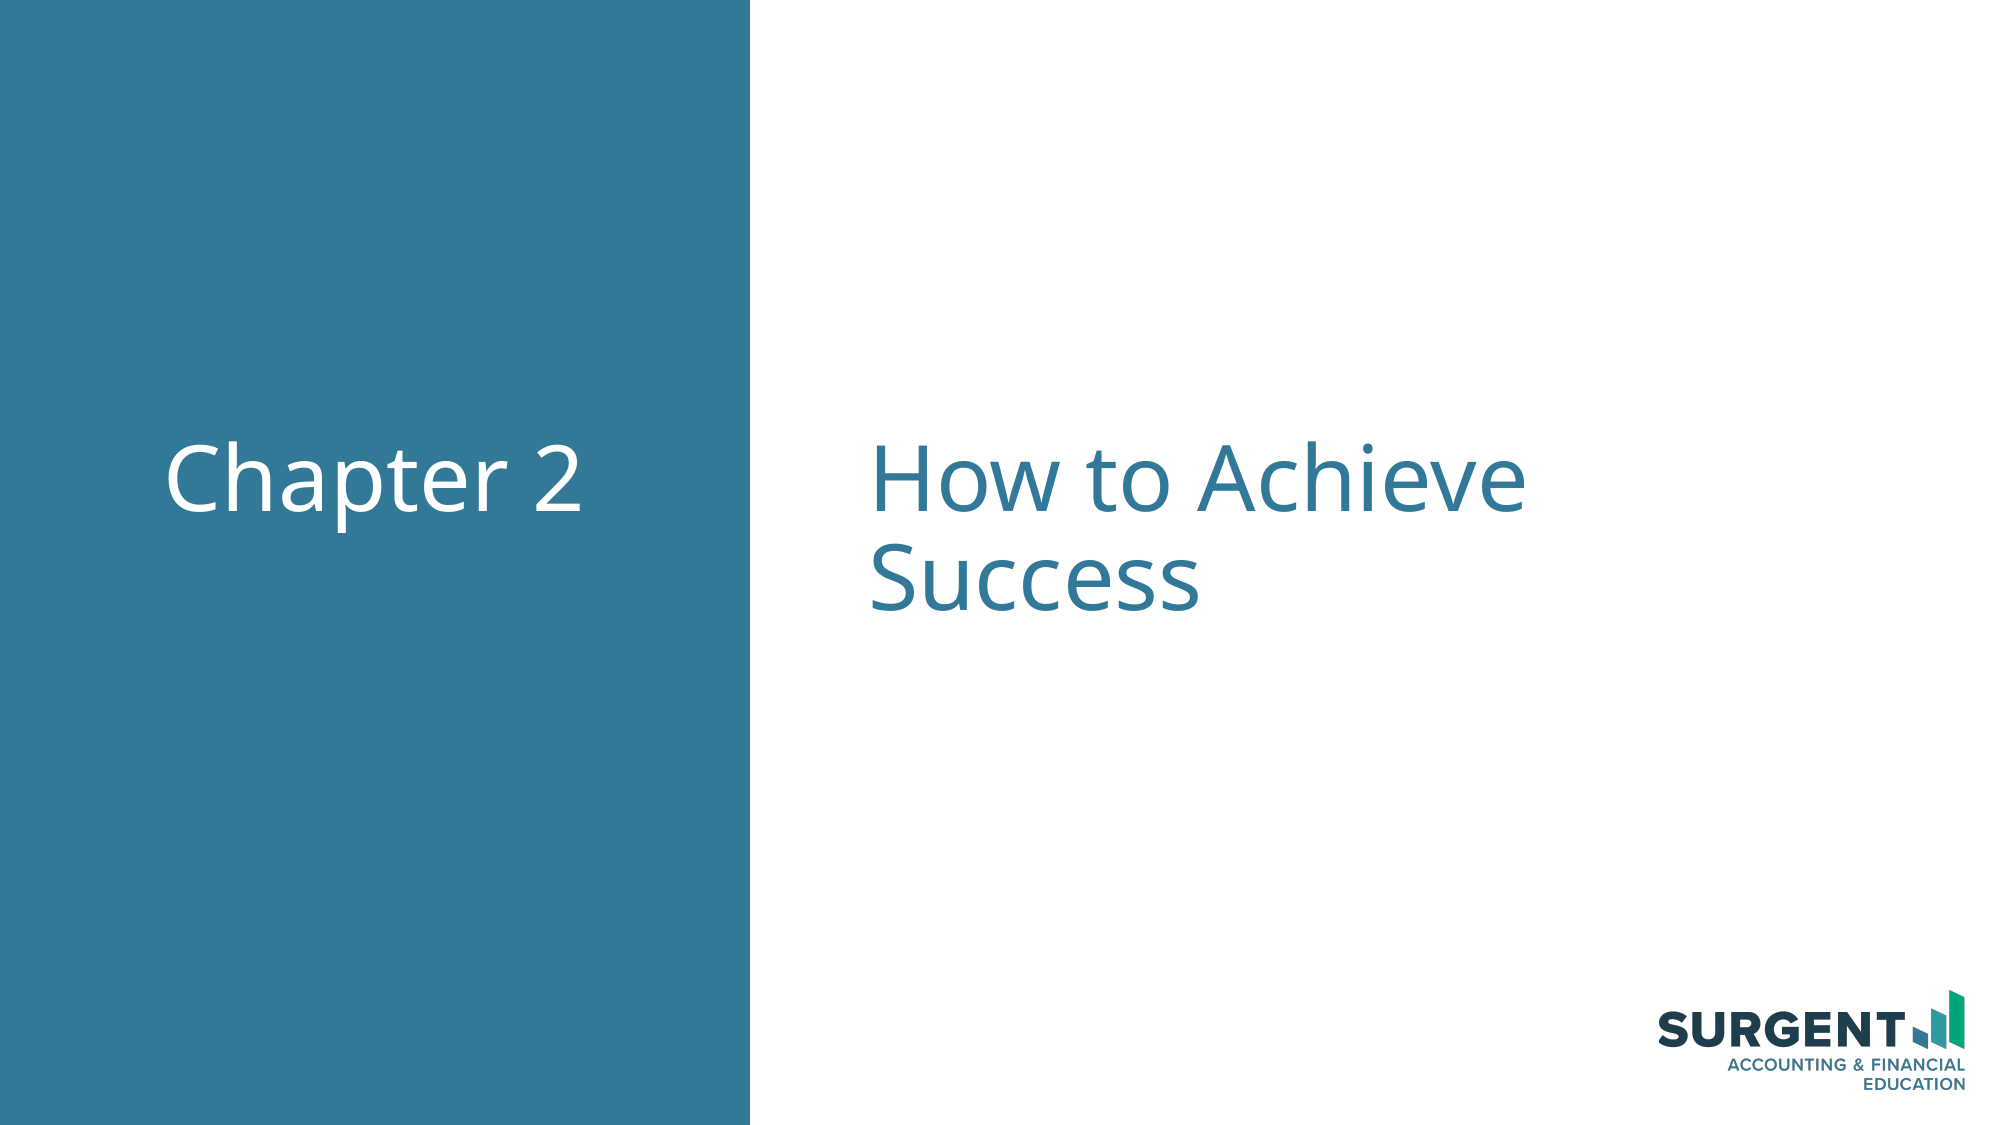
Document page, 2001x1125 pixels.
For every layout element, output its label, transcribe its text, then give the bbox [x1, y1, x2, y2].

list Chapter 2 [137, 425, 613, 575]
list How to Achieve Success [853, 425, 1866, 575]
